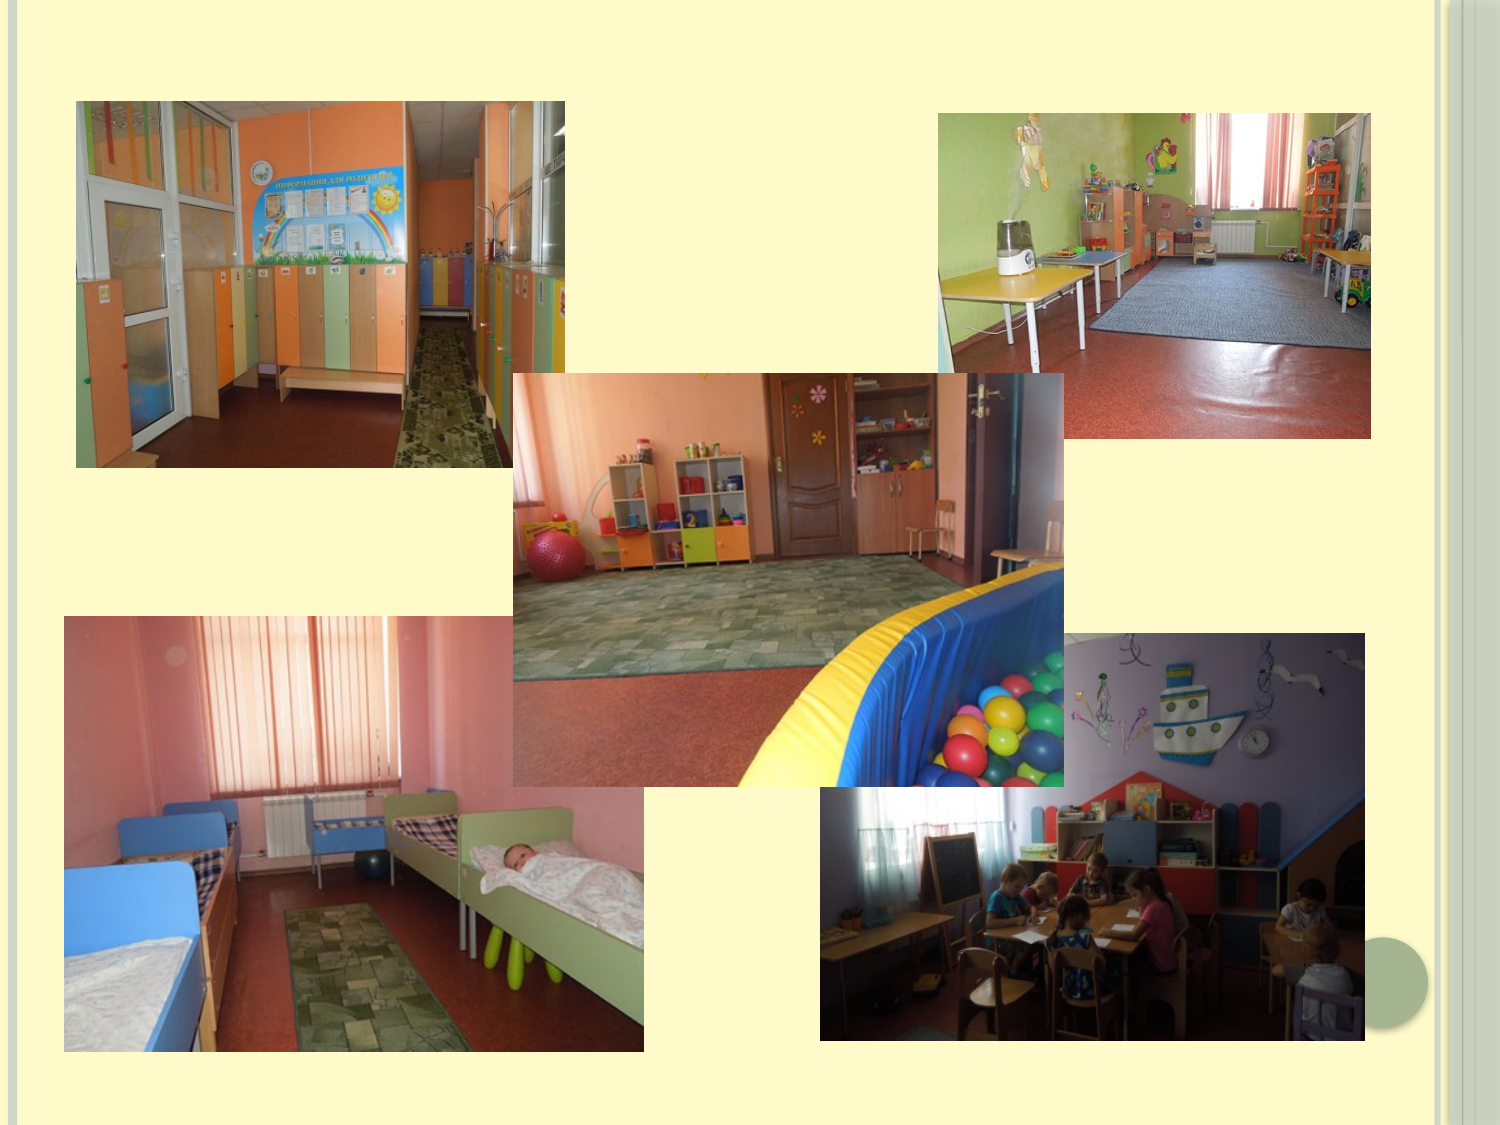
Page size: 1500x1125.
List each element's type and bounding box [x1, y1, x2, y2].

picture [64, 101, 1372, 1053]
